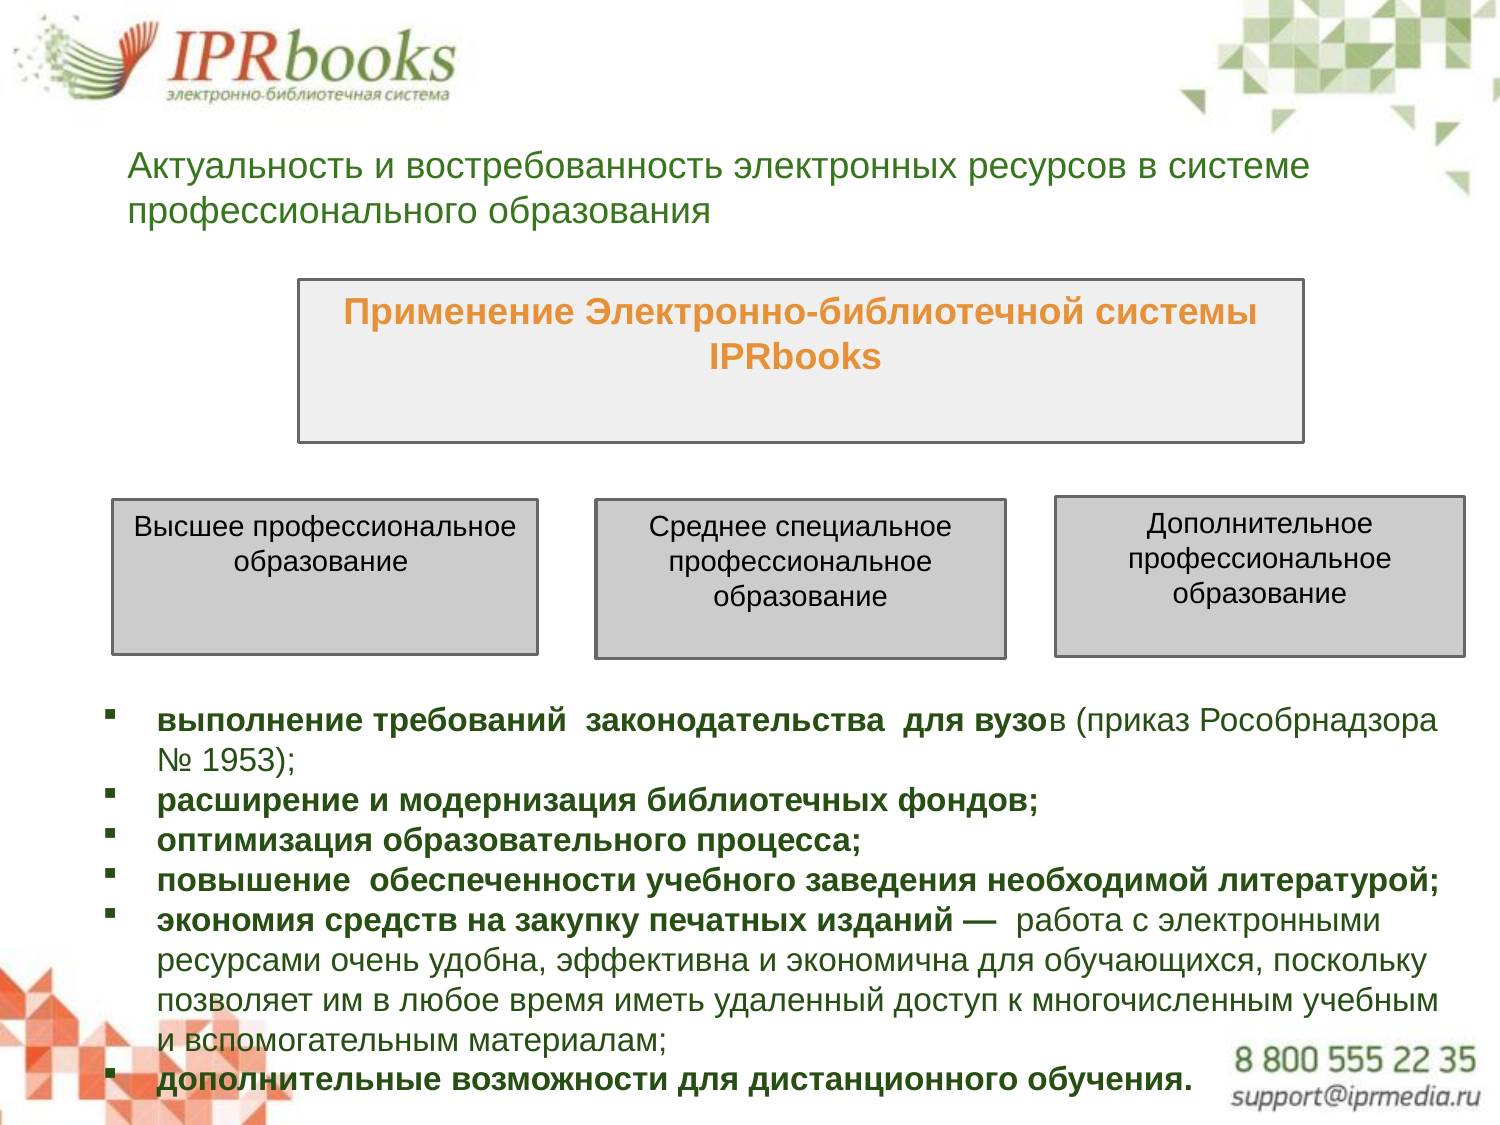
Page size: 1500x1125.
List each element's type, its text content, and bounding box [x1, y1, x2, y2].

text_box Применение Электронно-библиотечной системы IPRbooks [298, 279, 1304, 443]
title Актуальность и востребованность электронных ресурсов в системе профессионального образования [112, 134, 1388, 237]
text_box Среднее специальное профессиональное образование [596, 499, 1006, 659]
picture [0, 0, 1500, 1125]
text_box Дополнительное профессиональное образование [1055, 496, 1465, 657]
text_box Высшее профессиональное образование [112, 499, 538, 655]
text_box выполнение требований законодательства для вузов (приказ Рособрнадзора № 1953); расширение и модернизация библиотечных фондов; оптимизация образовательного процесса; повышение обеспеченности учебного заведения необходимой литературой; экономия средств на закупку печатных изданий — работа с электронными ресурсами очень удобна, эффективна и экономична для обучающихся, поскольку позволяет им в любое время иметь удаленный доступ к многочисленным учебным и вспомогательным материалам; дополнительные возможности для дистанционного обучения. [66, 690, 1478, 1092]
